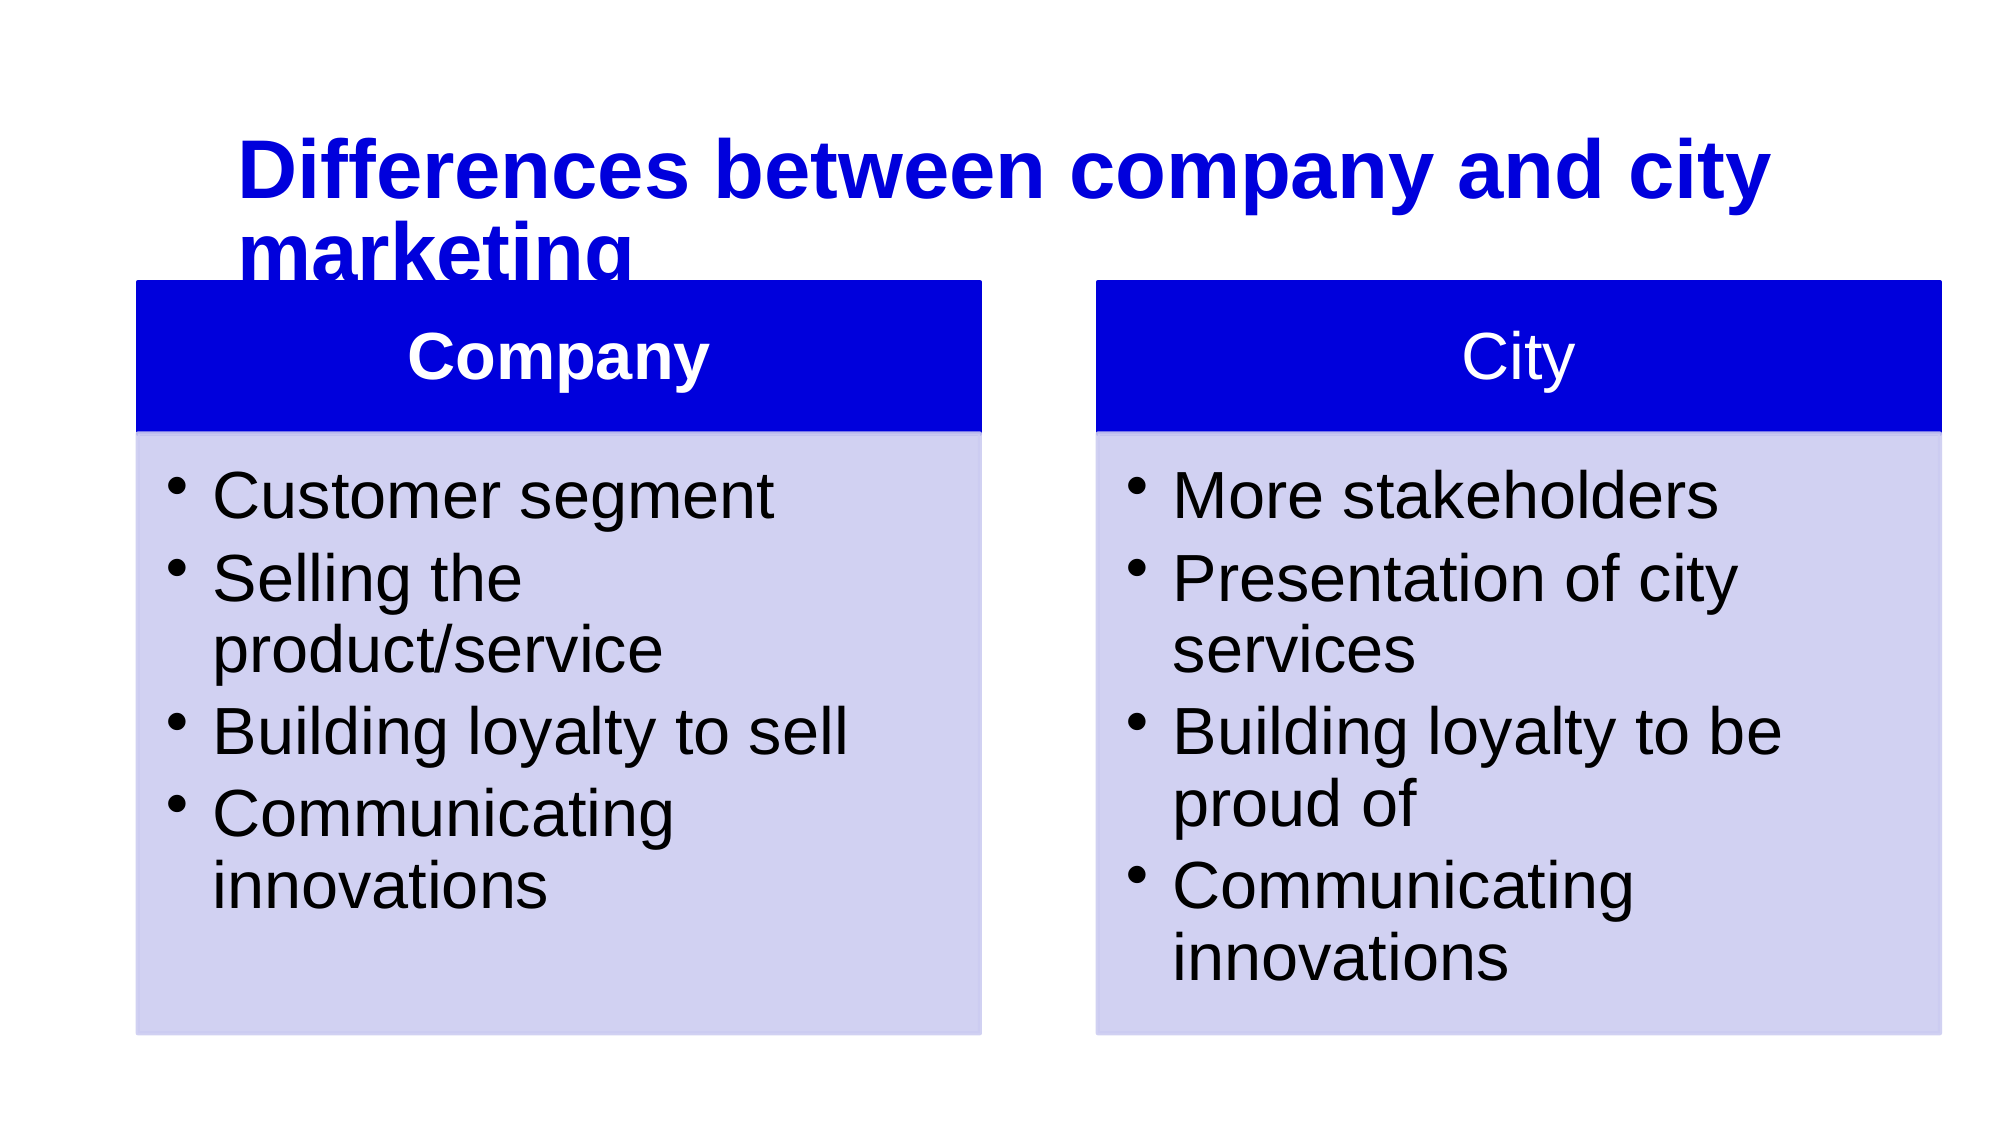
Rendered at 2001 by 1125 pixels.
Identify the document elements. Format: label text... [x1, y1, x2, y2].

title Differences between company and city marketing [237, 131, 1814, 275]
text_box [137, 275, 1941, 1041]
